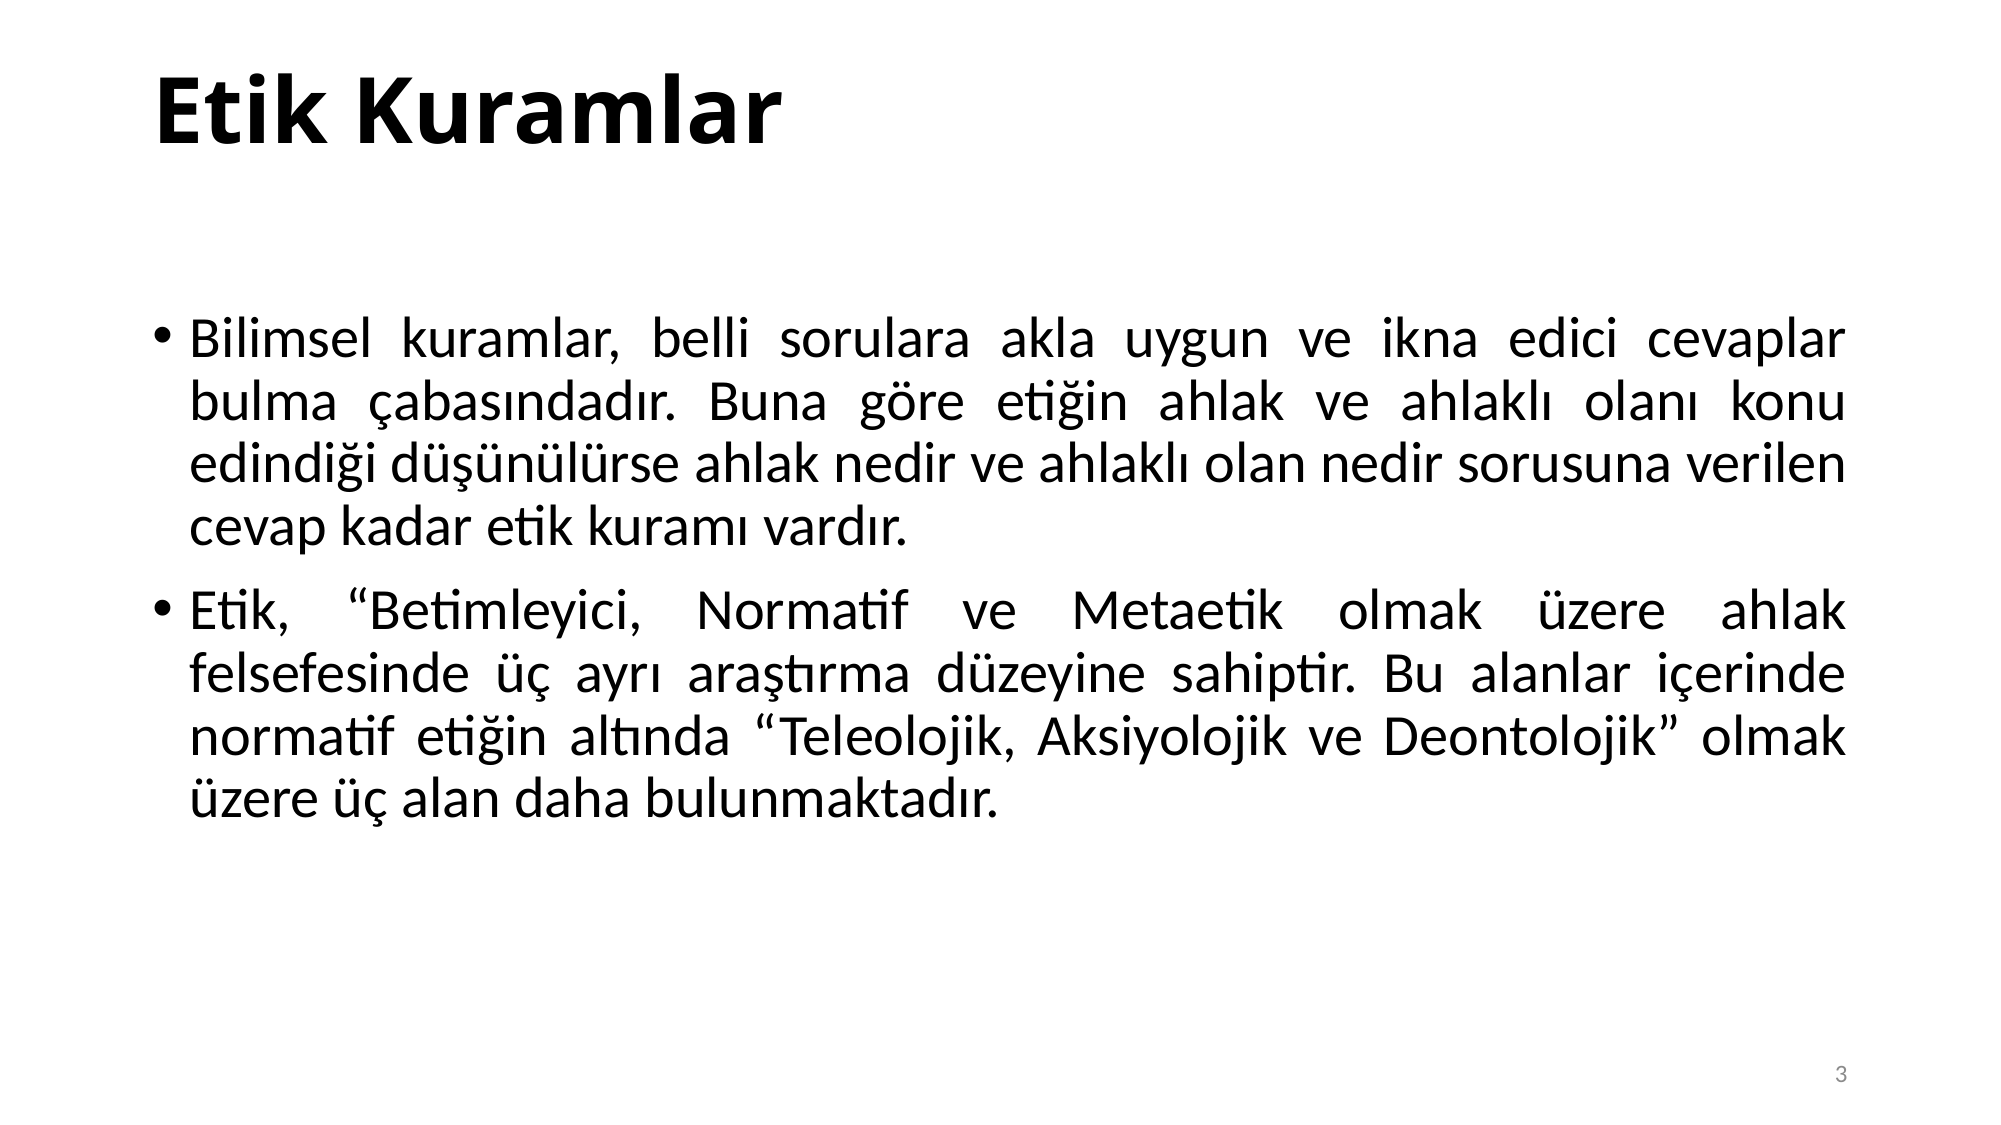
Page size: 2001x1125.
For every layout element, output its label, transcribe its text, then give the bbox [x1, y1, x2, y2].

list Bilimsel kuramlar, belli sorulara akla uygun ve ikna edici cevaplar bulma çabasındadır. Buna göre etiğin ahlak ve ahlaklı olanı konu edindiği düşünülürse ahlak nedir ve ahlaklı olan nedir sorusuna verilen cevap kadar etik kuramı vardır. Etik, “Betimleyici, Normatif ve Metaetik olmak üzere ahlak felsefesinde üç ayrı araştırma düzeyine sahiptir. Bu alanlar içerinde normatif etiğin altında “Teleolojik, Aksiyolojik ve Deontolojik” olmak üzere üç alan daha bulunmaktadır. [137, 299, 1863, 1014]
slide_number 3 [1412, 1042, 1863, 1103]
title Etik Kuramlar [137, 59, 1863, 278]
